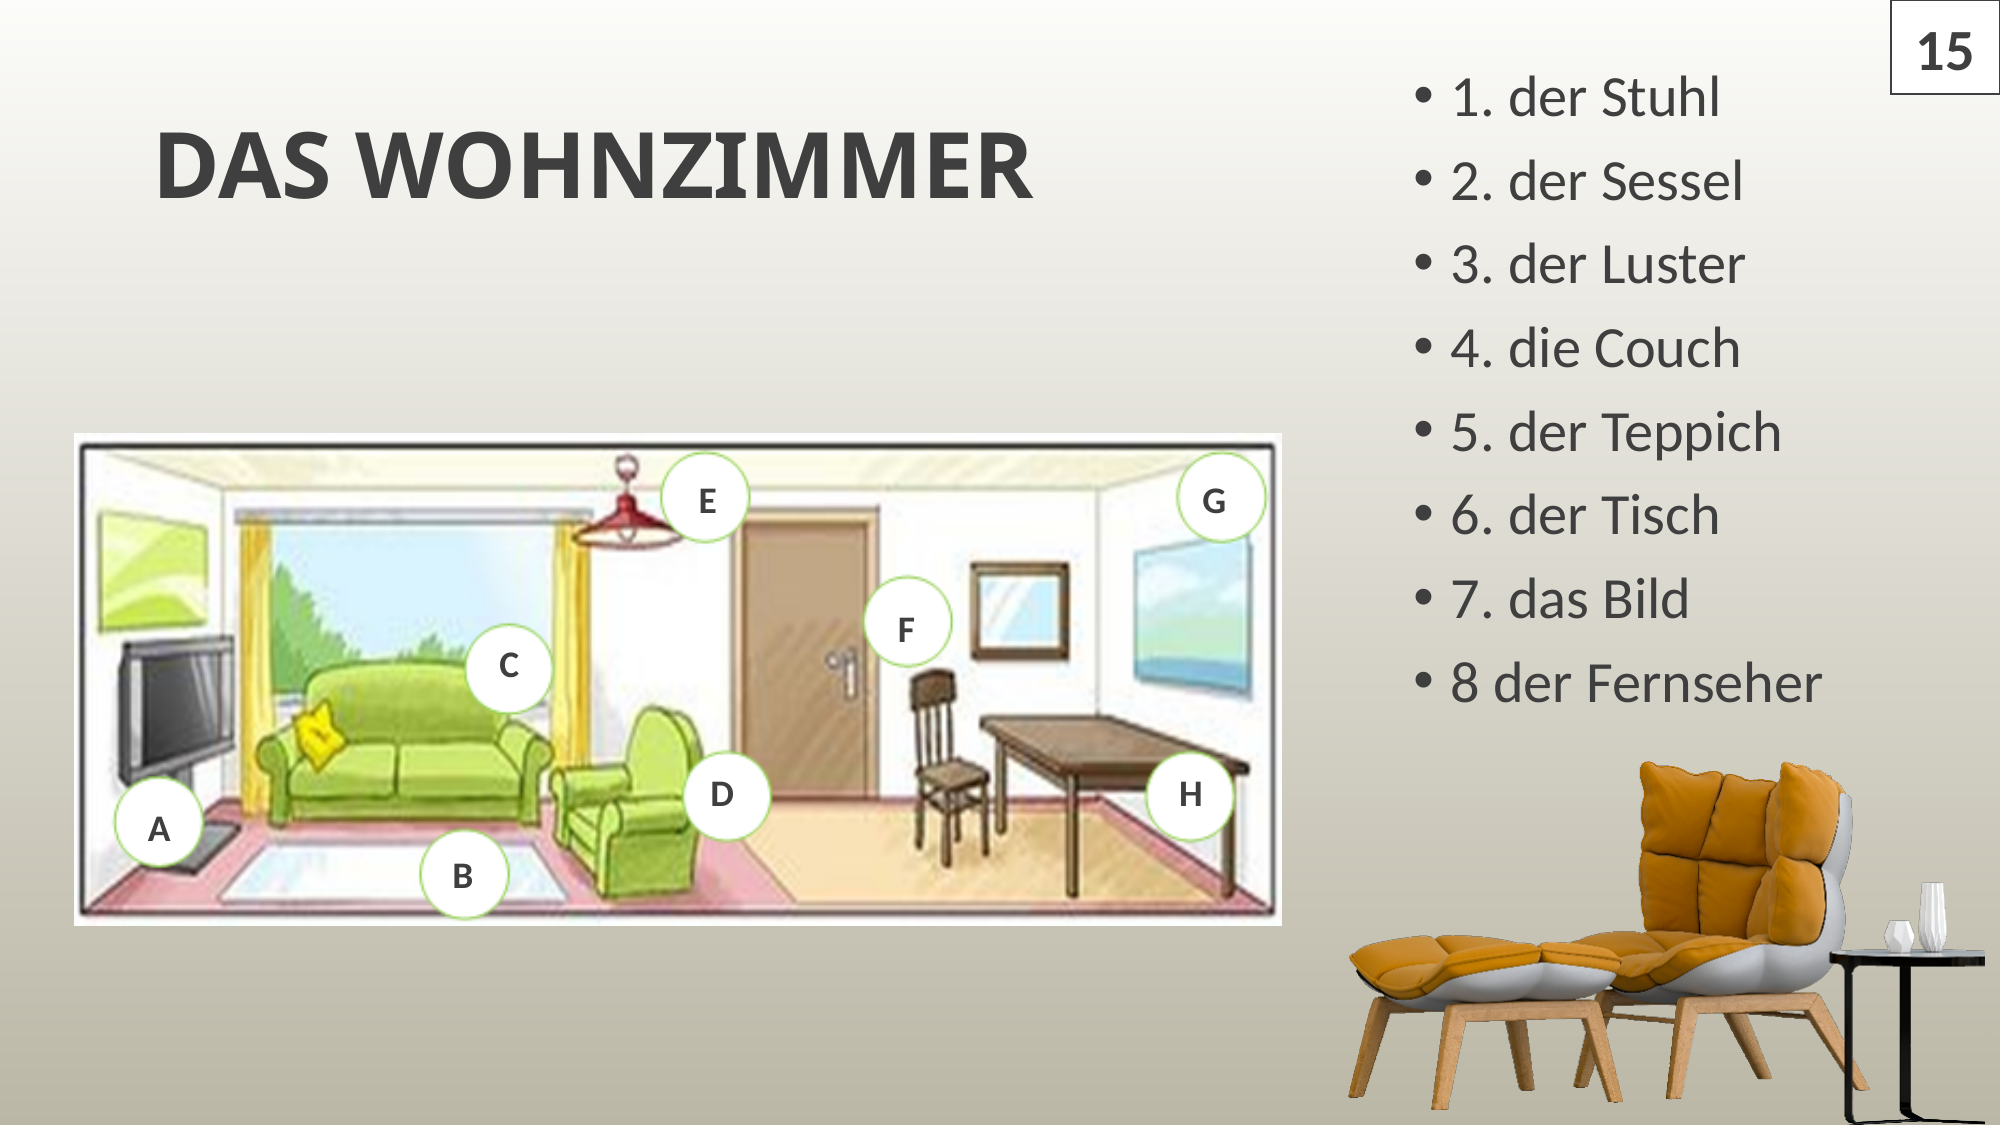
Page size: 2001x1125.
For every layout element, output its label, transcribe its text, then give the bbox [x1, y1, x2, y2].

text_box 15 [1890, 0, 2000, 95]
title DAS WOHNZIMMER [137, 59, 1398, 278]
picture [74, 433, 1282, 926]
picture [1348, 761, 1985, 1125]
list 1. der Stuhl 2. der Sessel 3. der Luster 4. die Couch 5. der Teppich 6. der Tisch 7. das Bild 8 der Fernseher [1398, 58, 1875, 739]
